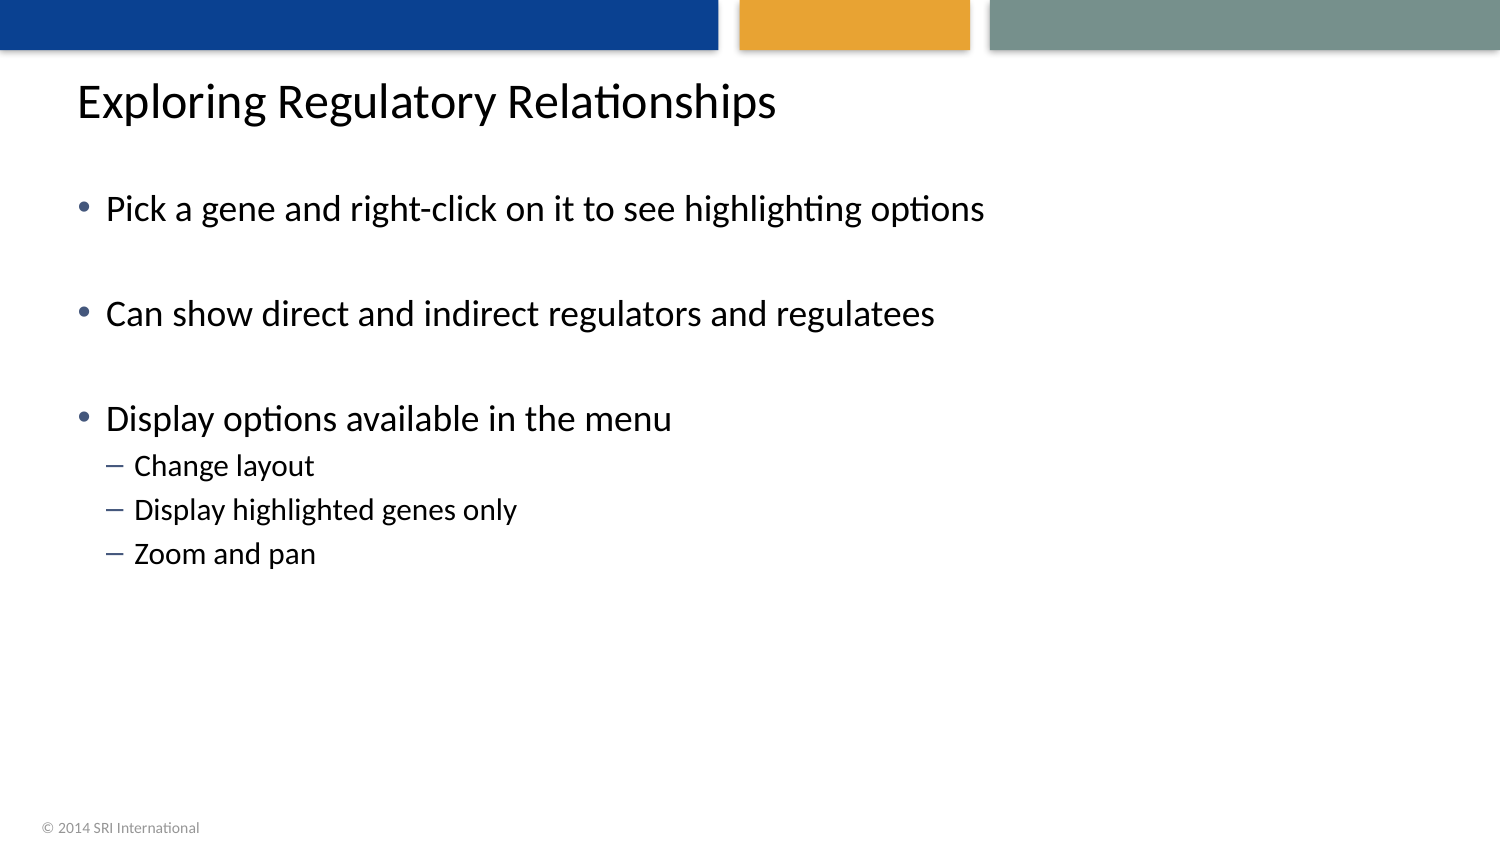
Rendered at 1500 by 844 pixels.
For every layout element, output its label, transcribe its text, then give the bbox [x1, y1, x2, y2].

list Pick a gene and right-click on it to see highlighting options Can show direct and indirect regulators and regulatees Display options available in the menu Change layout Display highlighted genes only Zoom and pan [62, 176, 1413, 754]
title Exploring Regulatory Relationships [62, 33, 1413, 175]
